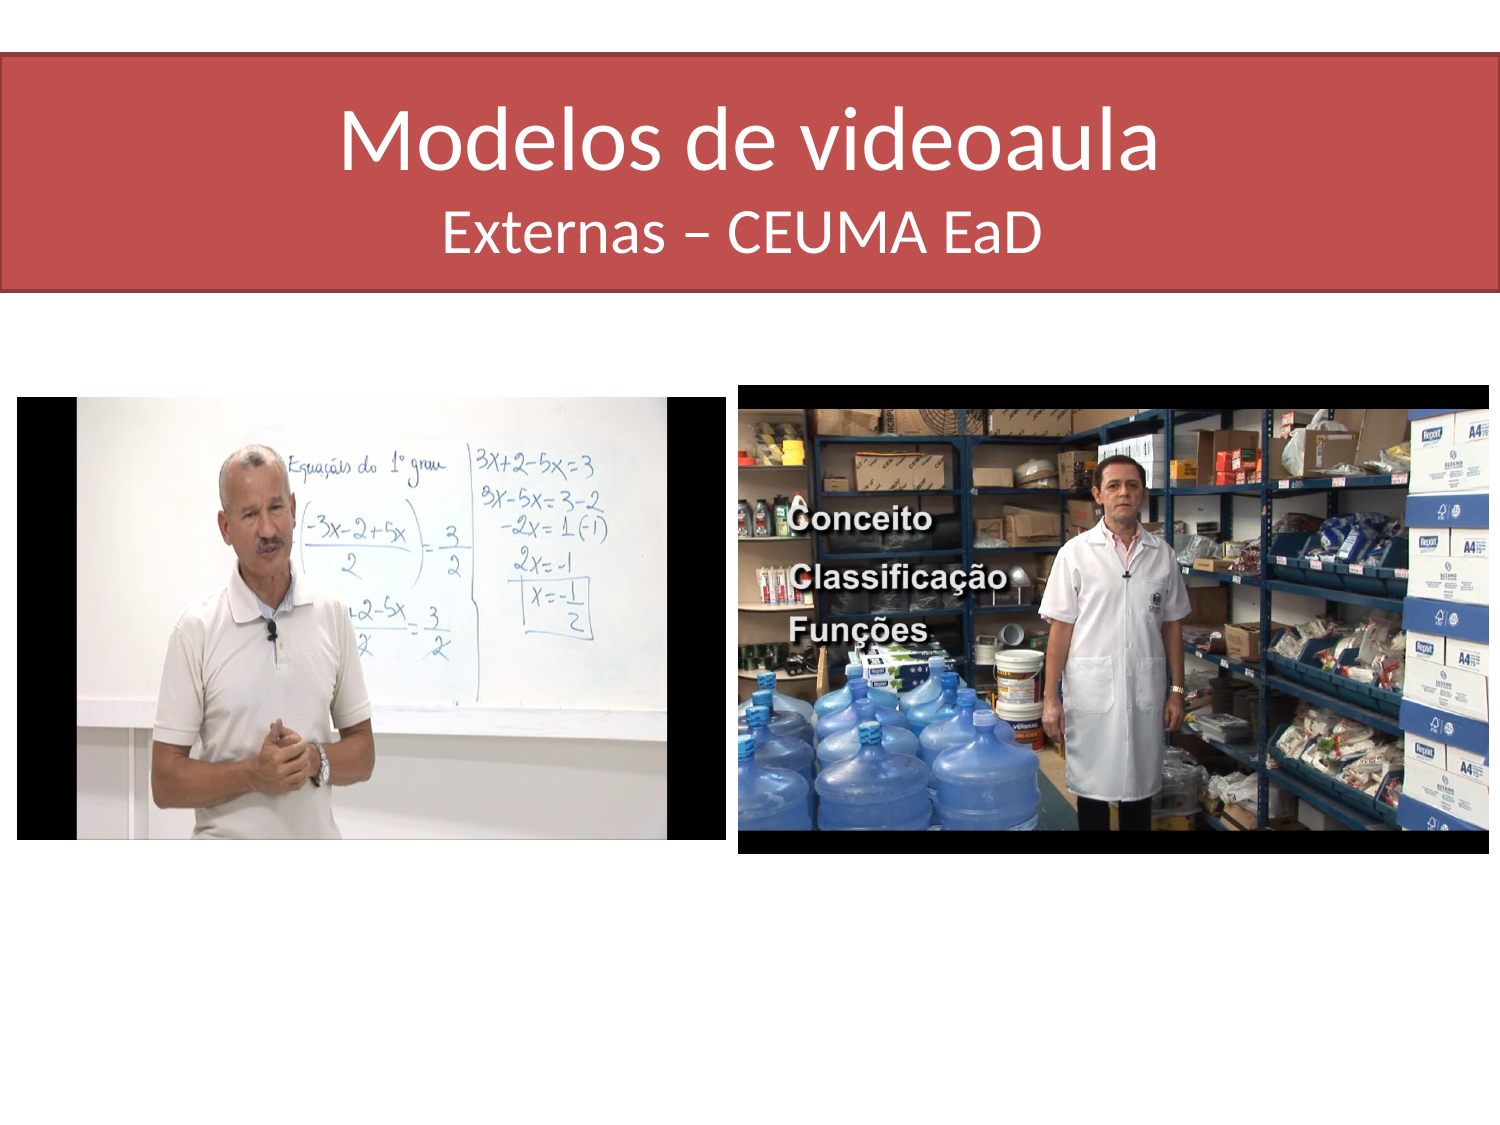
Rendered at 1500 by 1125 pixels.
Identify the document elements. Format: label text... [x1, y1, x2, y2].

title Modelos de videoaula Externas – CEUMA EaD [0, 52, 1500, 293]
picture [737, 385, 1489, 855]
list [17, 396, 726, 840]
